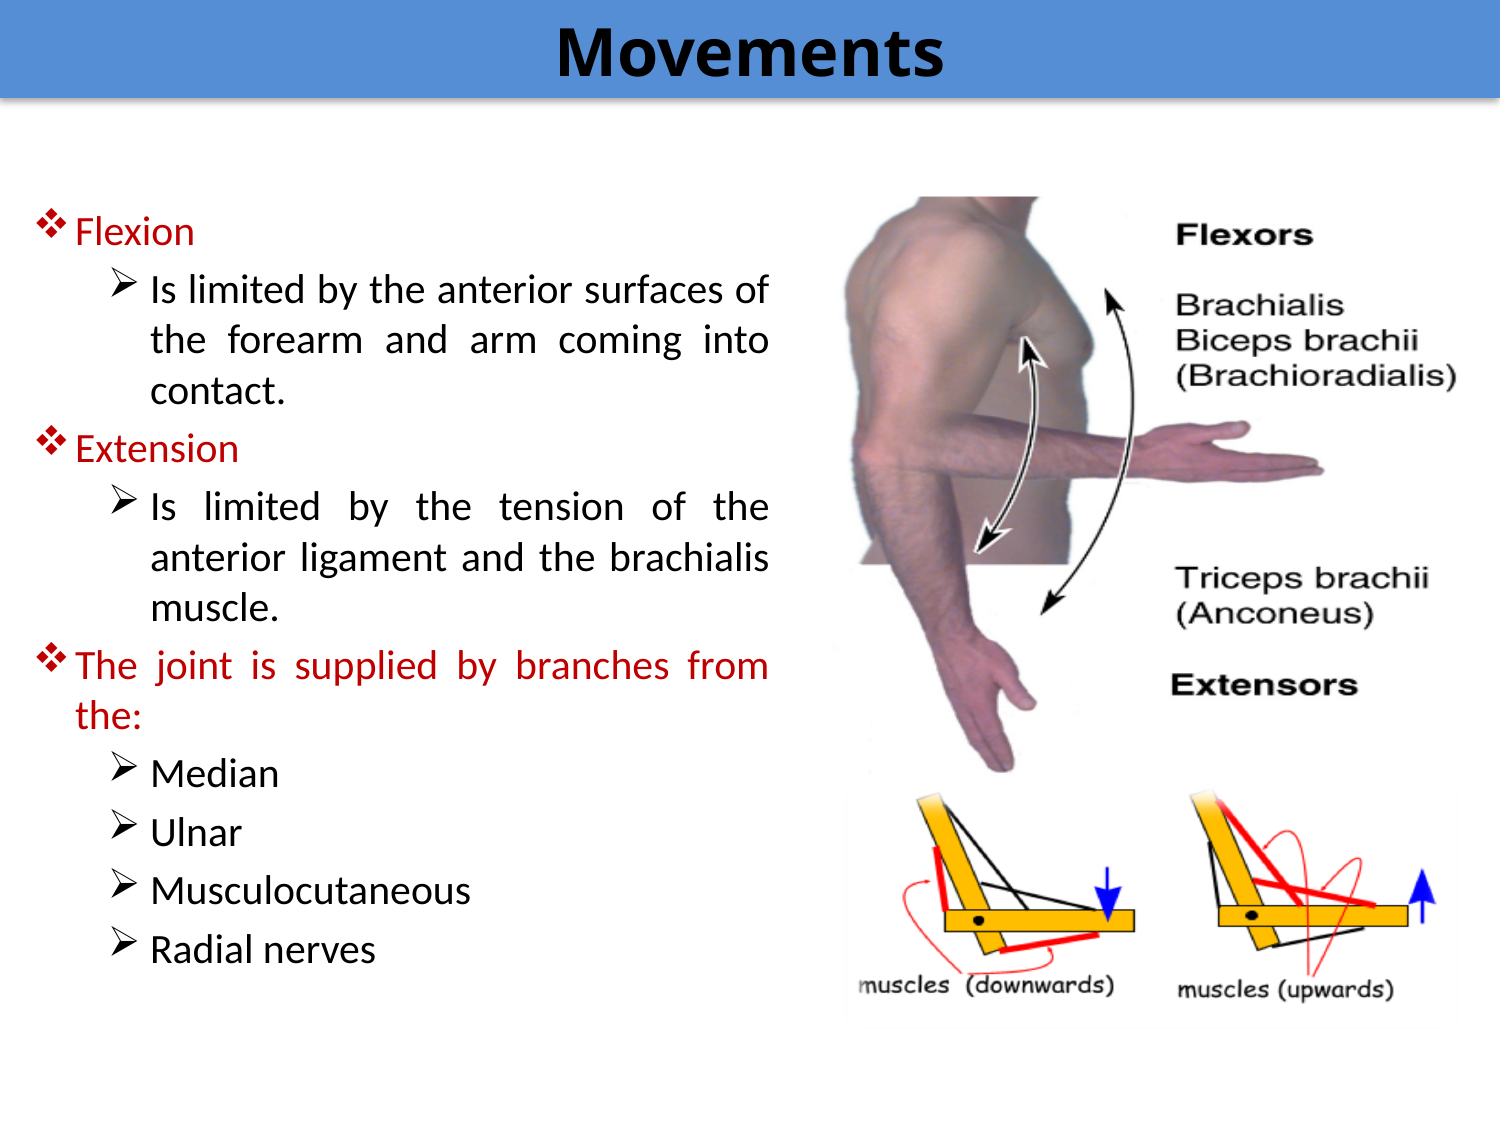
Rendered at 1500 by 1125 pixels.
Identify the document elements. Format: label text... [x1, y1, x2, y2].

list Flexion Is limited by the anterior surfaces of the forearm and arm coming into contact. Extension Is limited by the tension of the anterior ligament and the brachialis muscle. The joint is supplied by branches from the: Median Ulnar Musculocutaneous Radial nerves [0, 194, 787, 1049]
picture [844, 786, 1459, 1030]
picture [831, 174, 1495, 776]
title Movements [0, 0, 1500, 98]
